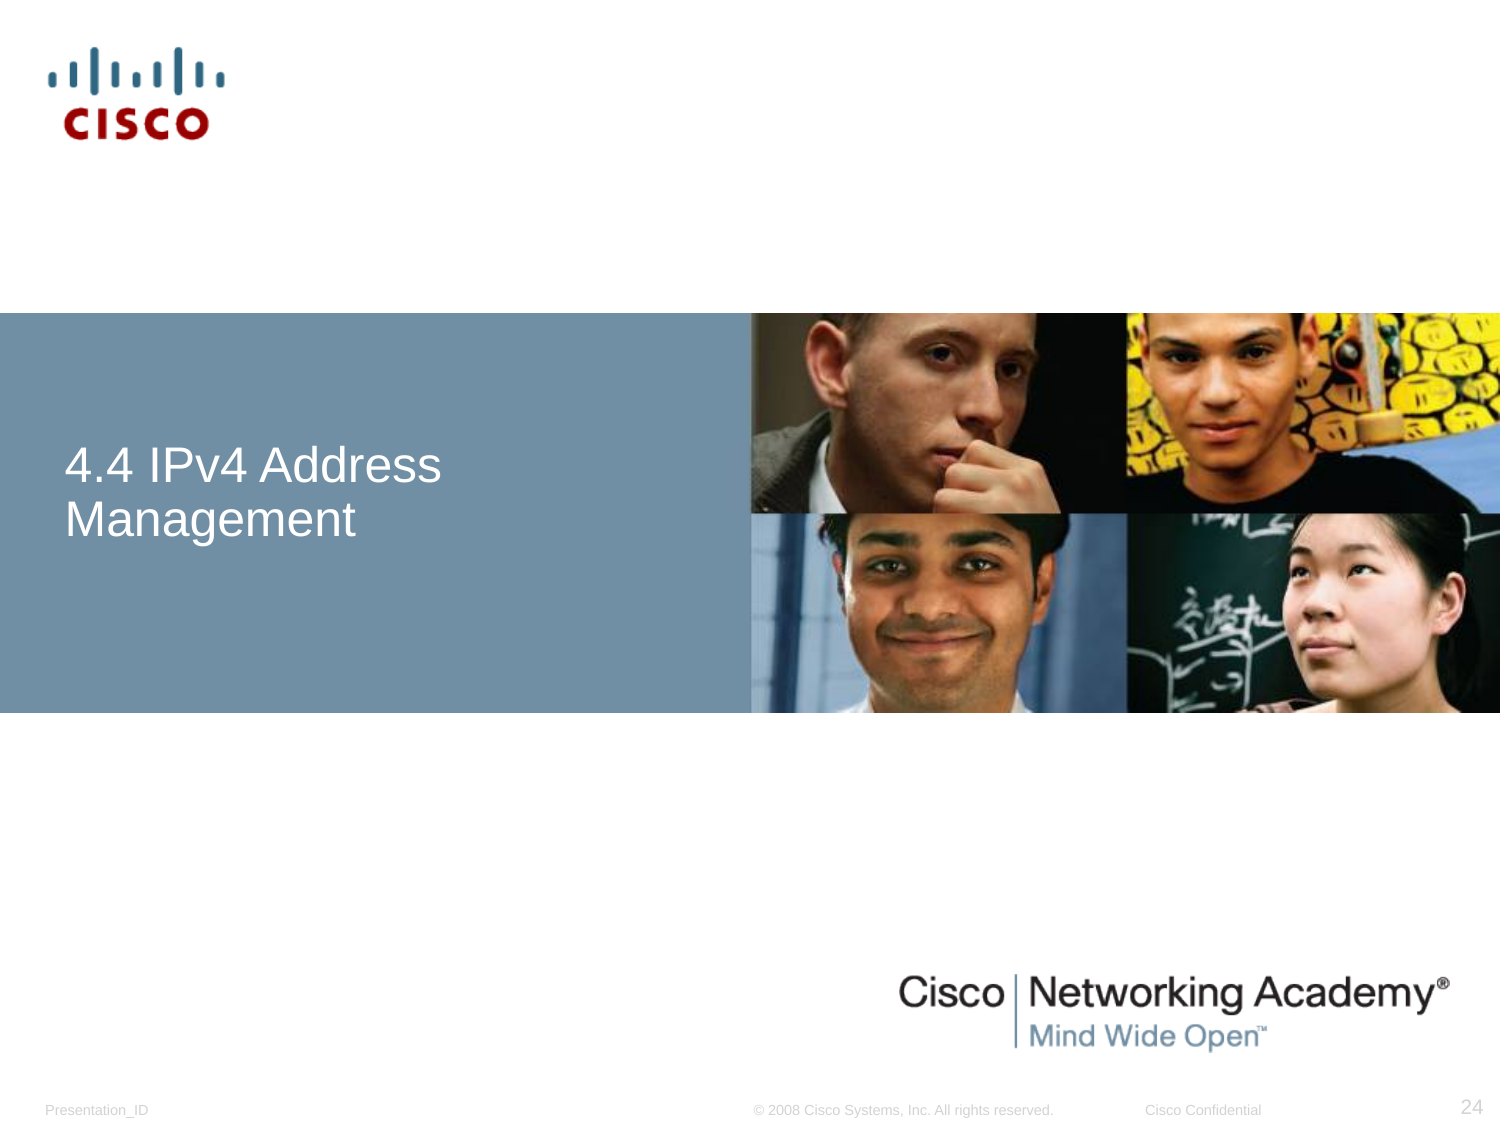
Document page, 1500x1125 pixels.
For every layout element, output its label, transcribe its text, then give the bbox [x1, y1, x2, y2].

title 4.4 IPv4 Address Management [51, 371, 684, 615]
picture [899, 974, 1450, 1053]
picture [0, 313, 1500, 713]
picture [40, 19, 233, 168]
